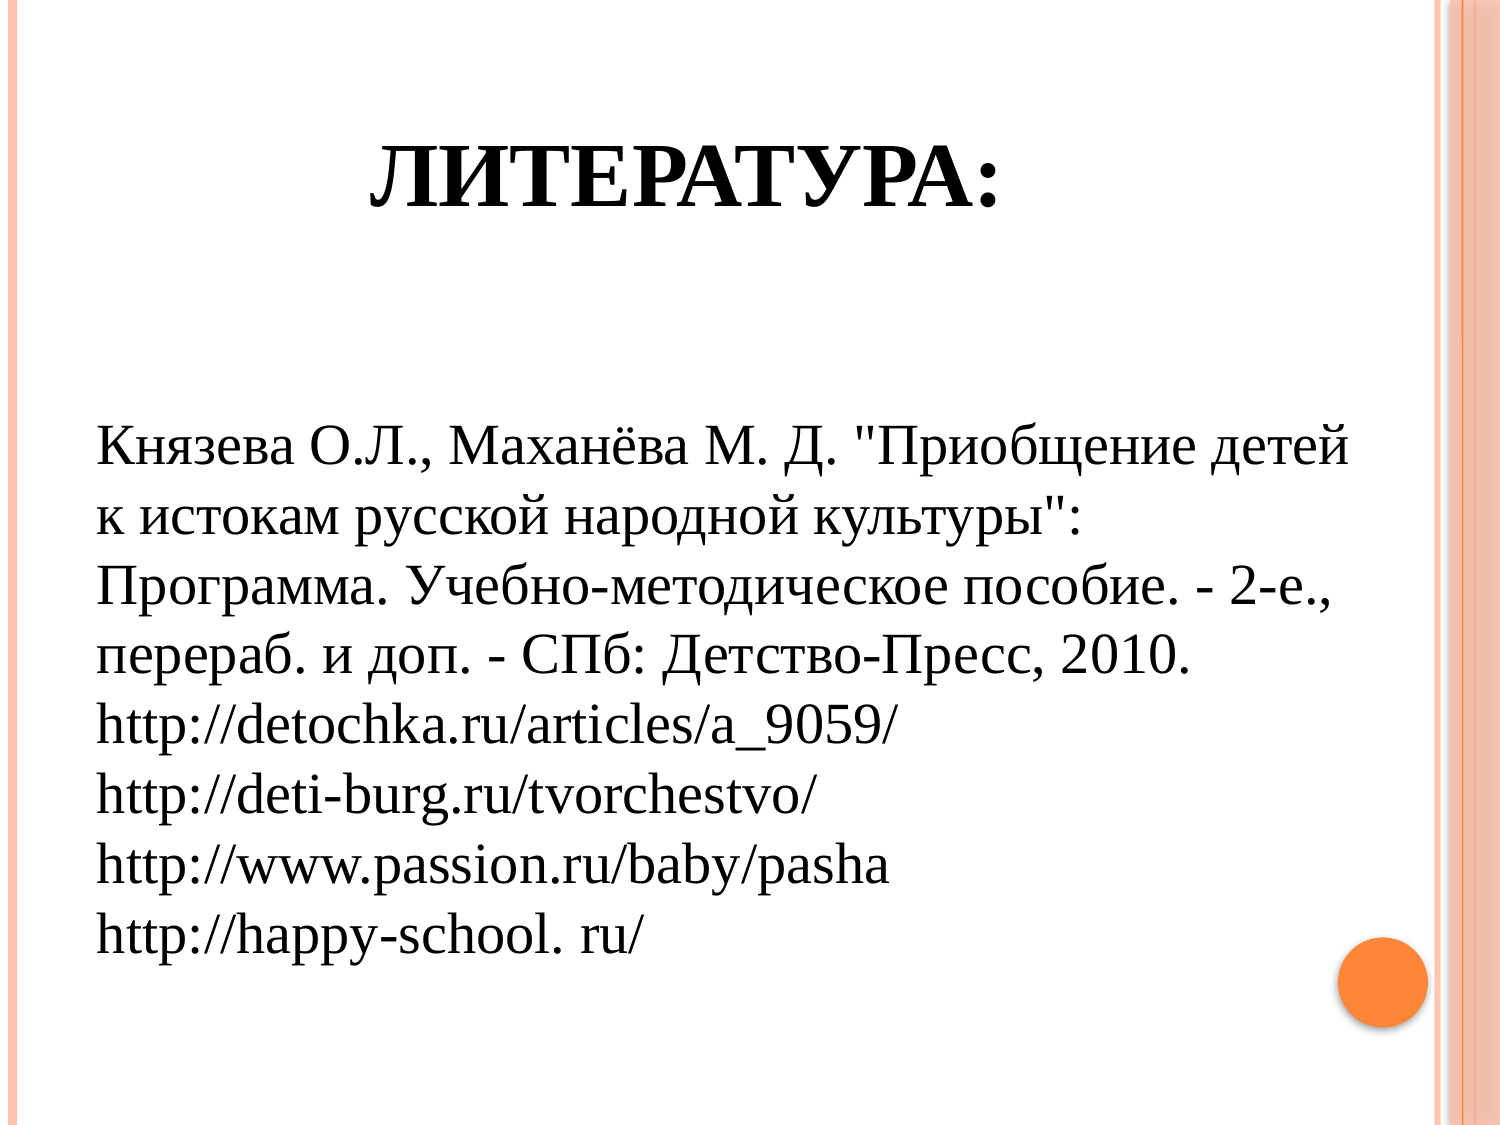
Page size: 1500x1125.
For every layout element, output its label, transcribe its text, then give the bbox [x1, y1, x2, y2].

title Литература: [75, 45, 1300, 233]
text_box Князева О.Л., Маханёва М. Д. "Приобщение детей к истокам русской народной культуры": Программа. Учебно-методическое пособие. - 2-е., перераб. и доп. - СПб: Детство-Пресс, 2010. http://detochka.ru/articles/a_9059/ http://deti-burg.ru/tvorchestvo/ http://www.passion.ru/baby/pasha http://happy-school. ru/ [82, 398, 1383, 973]
